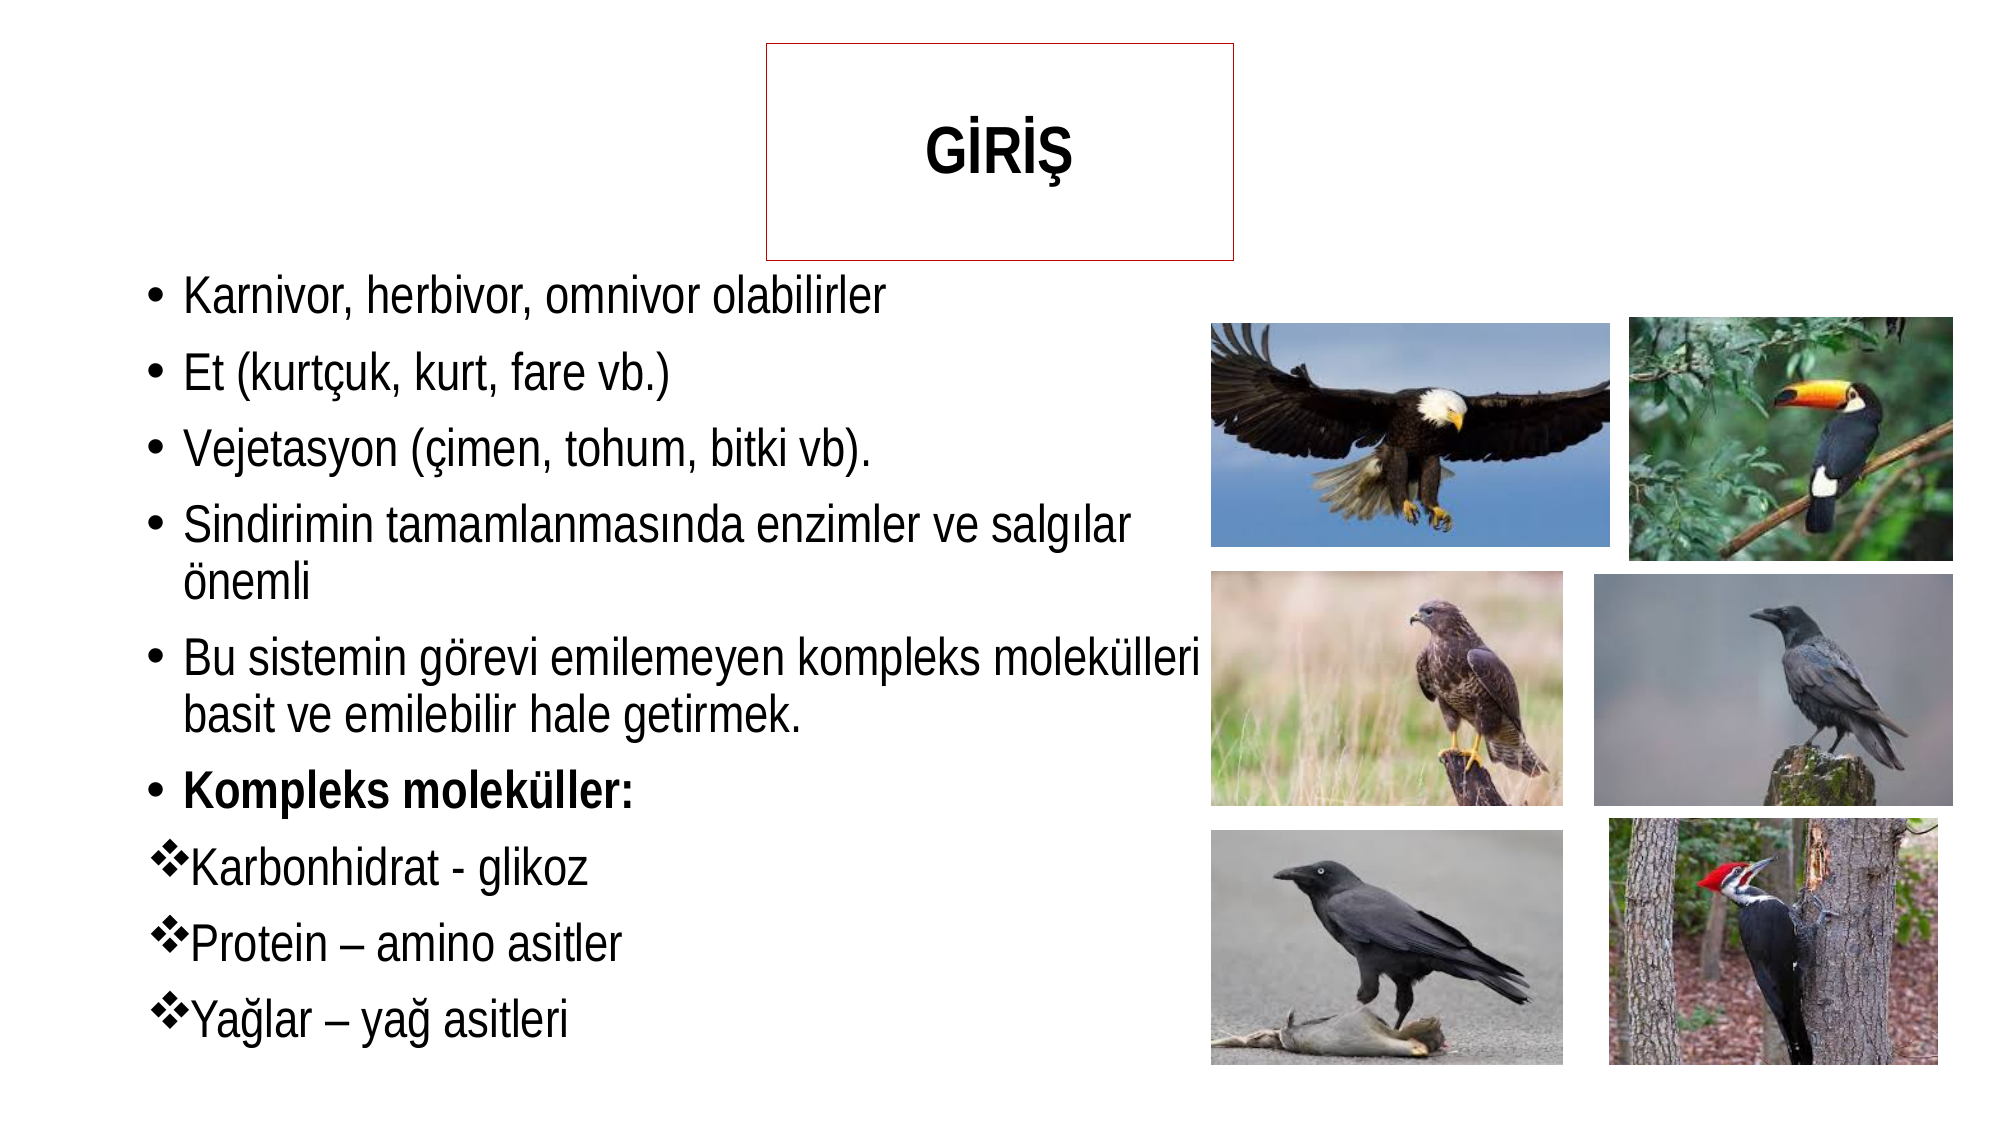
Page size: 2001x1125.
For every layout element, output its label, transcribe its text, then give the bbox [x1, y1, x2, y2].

picture [1629, 317, 1953, 561]
picture [1211, 830, 1563, 1065]
picture [1609, 818, 1938, 1065]
picture [1211, 323, 1610, 547]
text_box GİRİŞ [766, 43, 1234, 261]
picture [1211, 571, 1563, 806]
picture [1594, 574, 1953, 806]
list Karnivor, herbivor, omnivor olabilirler Et (kurtçuk, kurt, fare vb.) Vejetasyon (çimen, tohum, bitki vb). Sindirimin tamamlanmasında enzimler ve salgılar önemli Bu sistemin görevi emilemeyen kompleks molekülleri basit ve emilebilir hale getirmek. Kompleks moleküller: Karbonhidrat - glikoz Protein – amino asitler Yağlar – yağ asitleri [131, 260, 1221, 1065]
